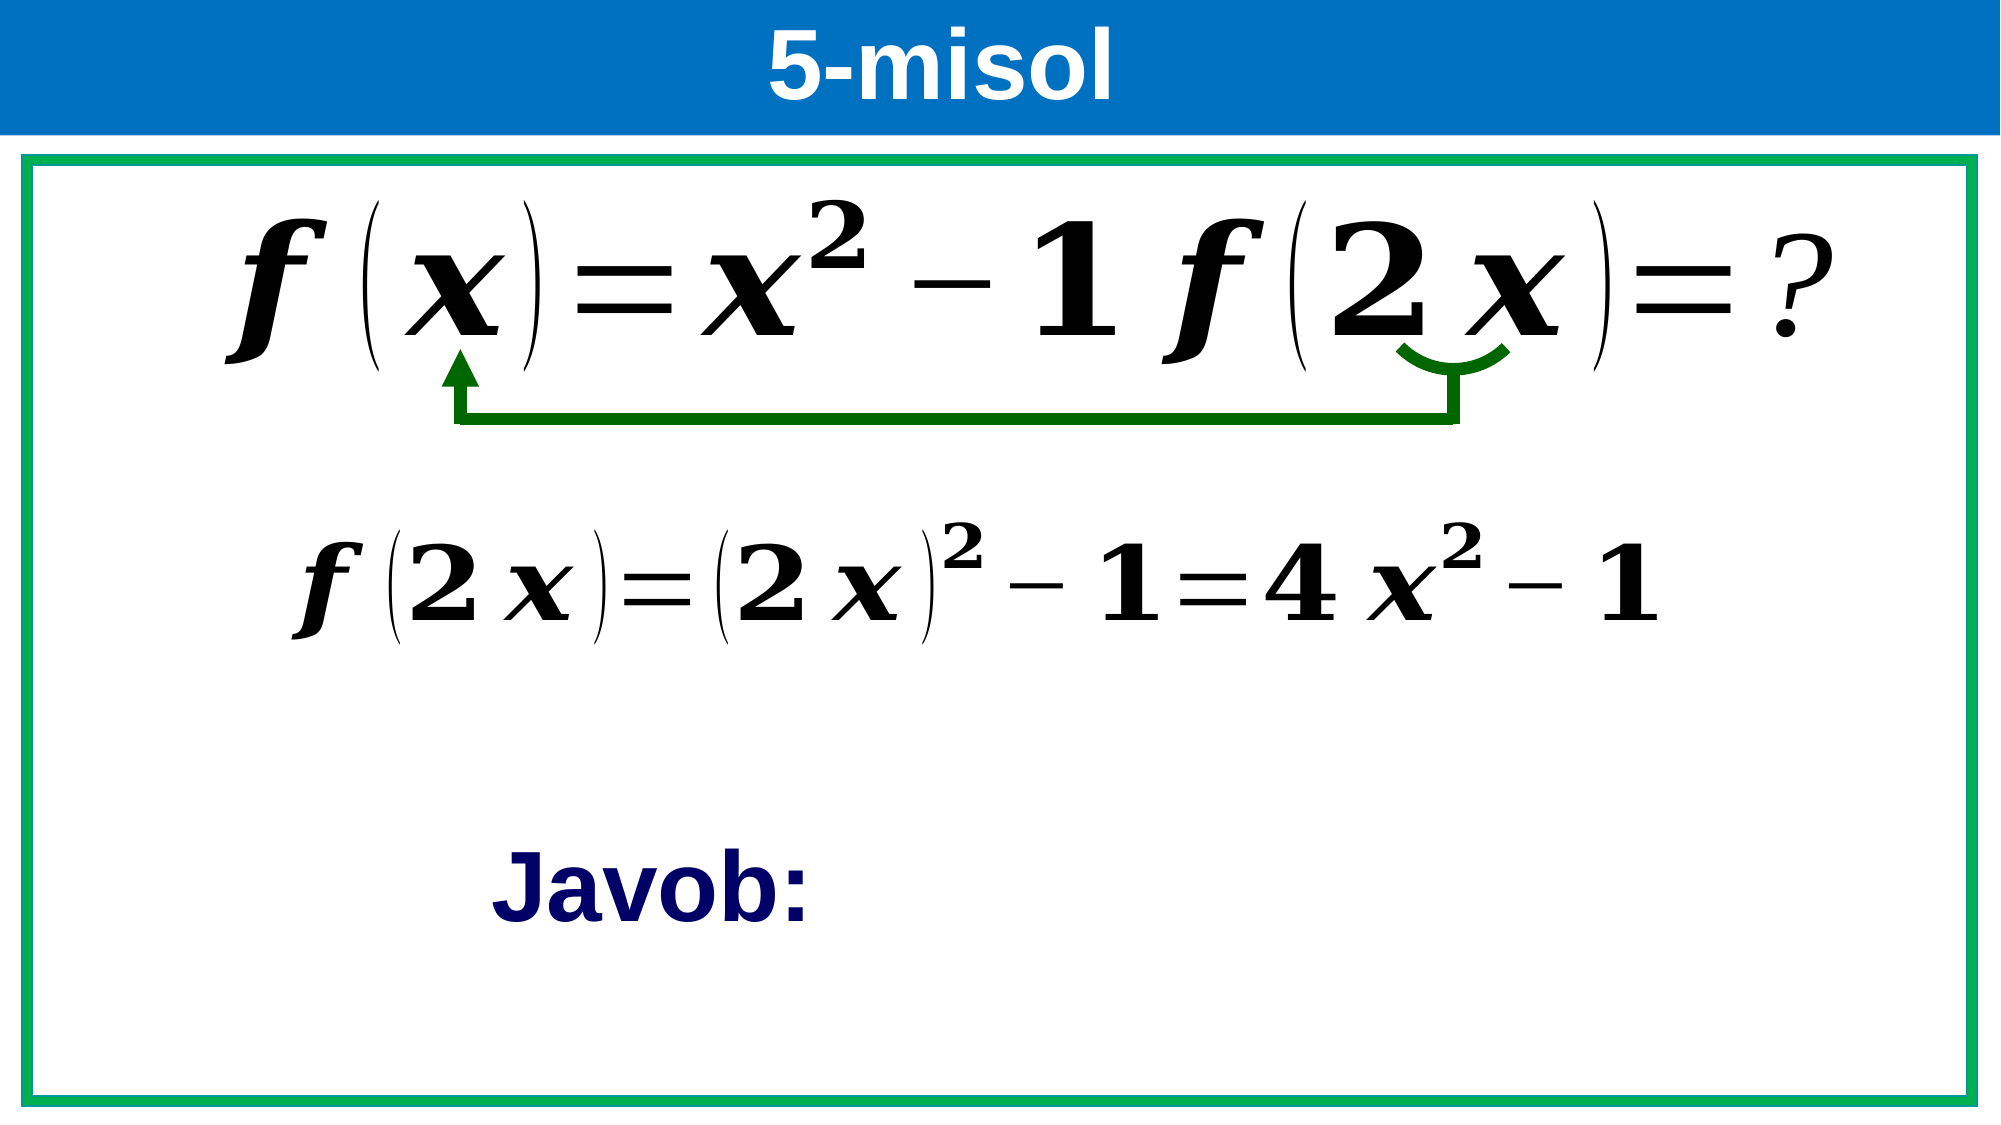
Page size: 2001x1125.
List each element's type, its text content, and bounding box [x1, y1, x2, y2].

text_box [21, 154, 1978, 1107]
text_box [0, 0, 2000, 136]
text_box [1399, 294, 1507, 370]
text_box 5-misol [752, 0, 1132, 127]
